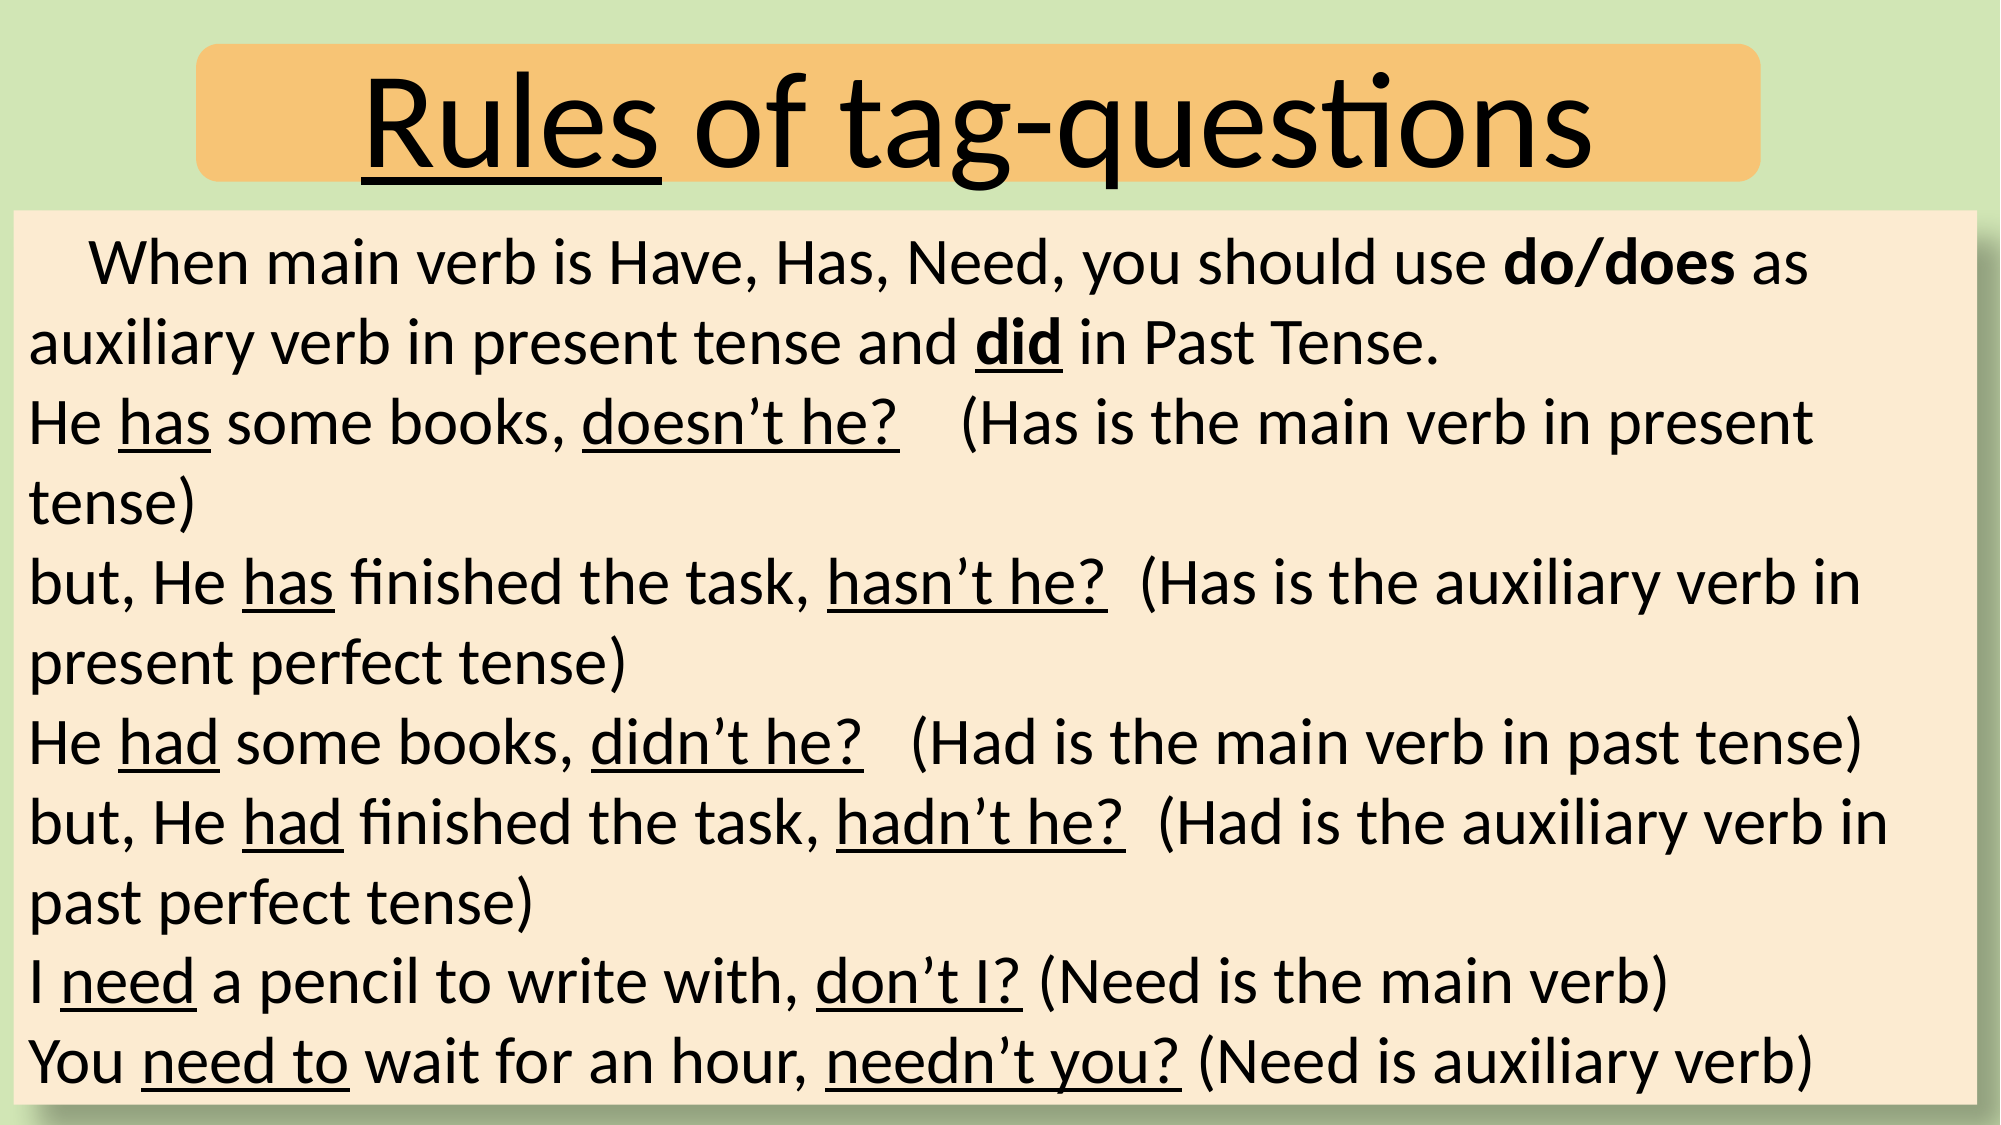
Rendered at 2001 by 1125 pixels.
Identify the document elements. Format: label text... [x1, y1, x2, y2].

text_box When main verb is Have, Has, Need, you should use do/does as auxiliary verb in present tense and did in Past Tense. He has some books, doesn’t he? (Has is the main verb in present tense) but, He has finished the task, hasn’t he? (Has is the auxiliary verb in present perfect tense) He had some books, didn’t he? (Had is the main verb in past tense) but, He had finished the task, hadn’t he? (Had is the auxiliary verb in past perfect tense) I need a pencil to write with, don’t I? (Need is the main verb) You need to wait for an hour, needn’t you? (Need is auxiliary verb) [13, 210, 1978, 1105]
text_box Rules of tag-questions [195, 42, 1762, 183]
